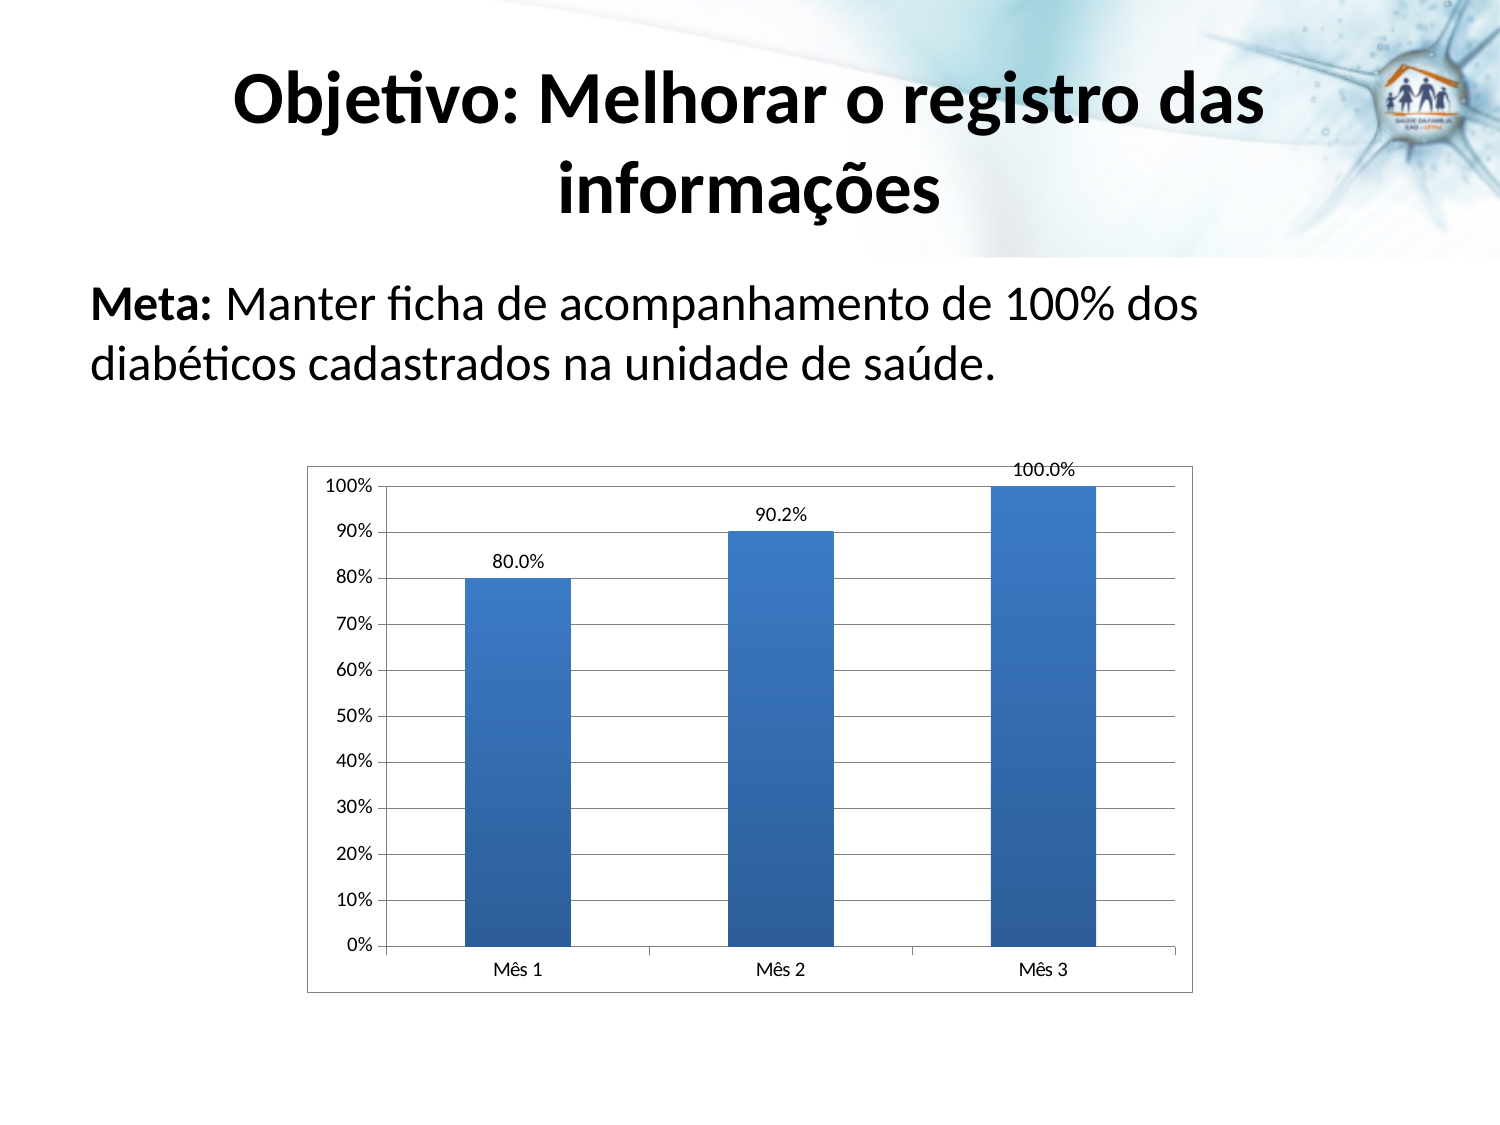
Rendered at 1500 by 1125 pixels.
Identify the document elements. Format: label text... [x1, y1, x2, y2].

chart [306, 460, 1194, 993]
title Objetivo: Melhorar o registro das informações [75, 45, 447, 233]
list Meta: Manter ficha de acompanhamento de 100% dos diabéticos cadastrados na unidade de saúde. [75, 262, 1425, 1005]
picture [452, 0, 1500, 308]
